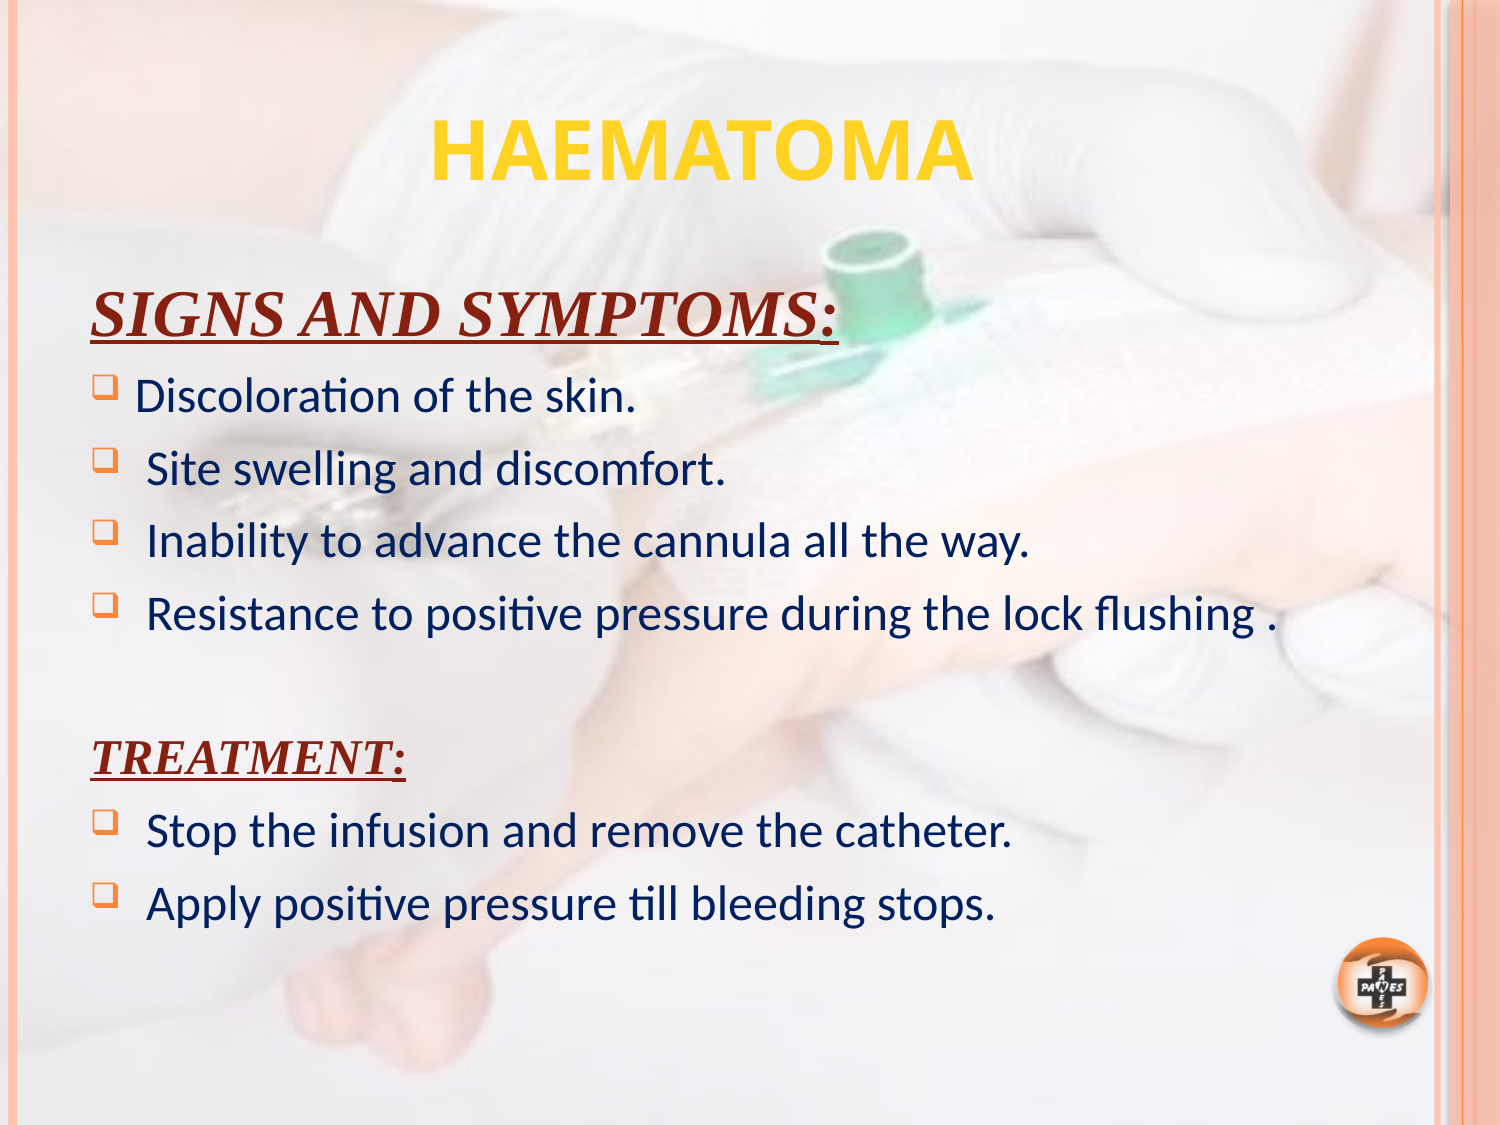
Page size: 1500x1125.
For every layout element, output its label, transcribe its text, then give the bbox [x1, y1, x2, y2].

picture [1328, 940, 1436, 1036]
list SIGNS AND SYMPTOMS: Discoloration of the skin. Site swelling and discomfort. Inability to advance the cannula all the way. Resistance to positive pressure during the lock flushing . TREATMENT: Stop the infusion and remove the catheter. Apply positive pressure till bleeding stops. [75, 262, 1300, 1062]
text_box Haematoma [0, 90, 1424, 205]
